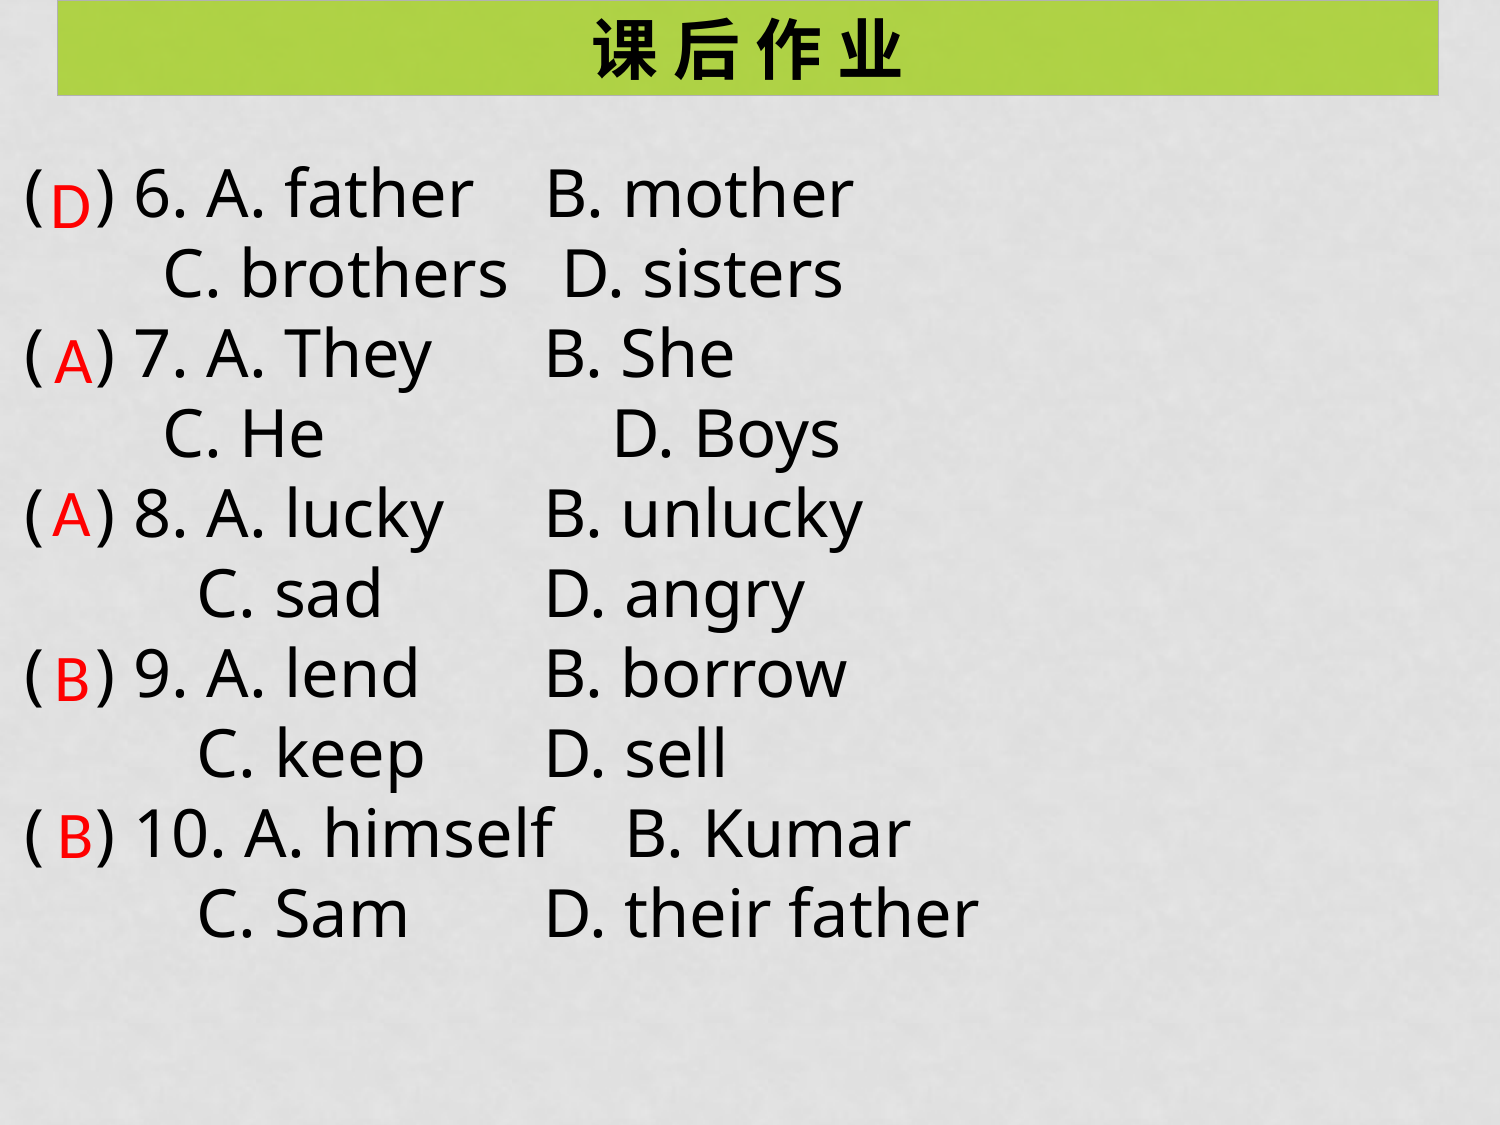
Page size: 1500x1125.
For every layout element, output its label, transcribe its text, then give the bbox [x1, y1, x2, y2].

text_box ( ) 6. A. father B. mother C. brothers D. sisters ( ) 7. A. They B. She C. He D. Boys ( ) 8. A. lucky B. unlucky C. sad D. angry ( ) 9. A. lend B. borrow C. keep D. sell ( ) 10. A. himself B. Kumar C. Sam D. their father [9, 143, 1494, 958]
text_box B [40, 627, 123, 722]
text_box 课 后 作 业 [57, 0, 1439, 96]
text_box D [35, 154, 107, 250]
text_box A [40, 309, 114, 405]
text_box A [38, 462, 121, 558]
text_box B [42, 784, 116, 879]
